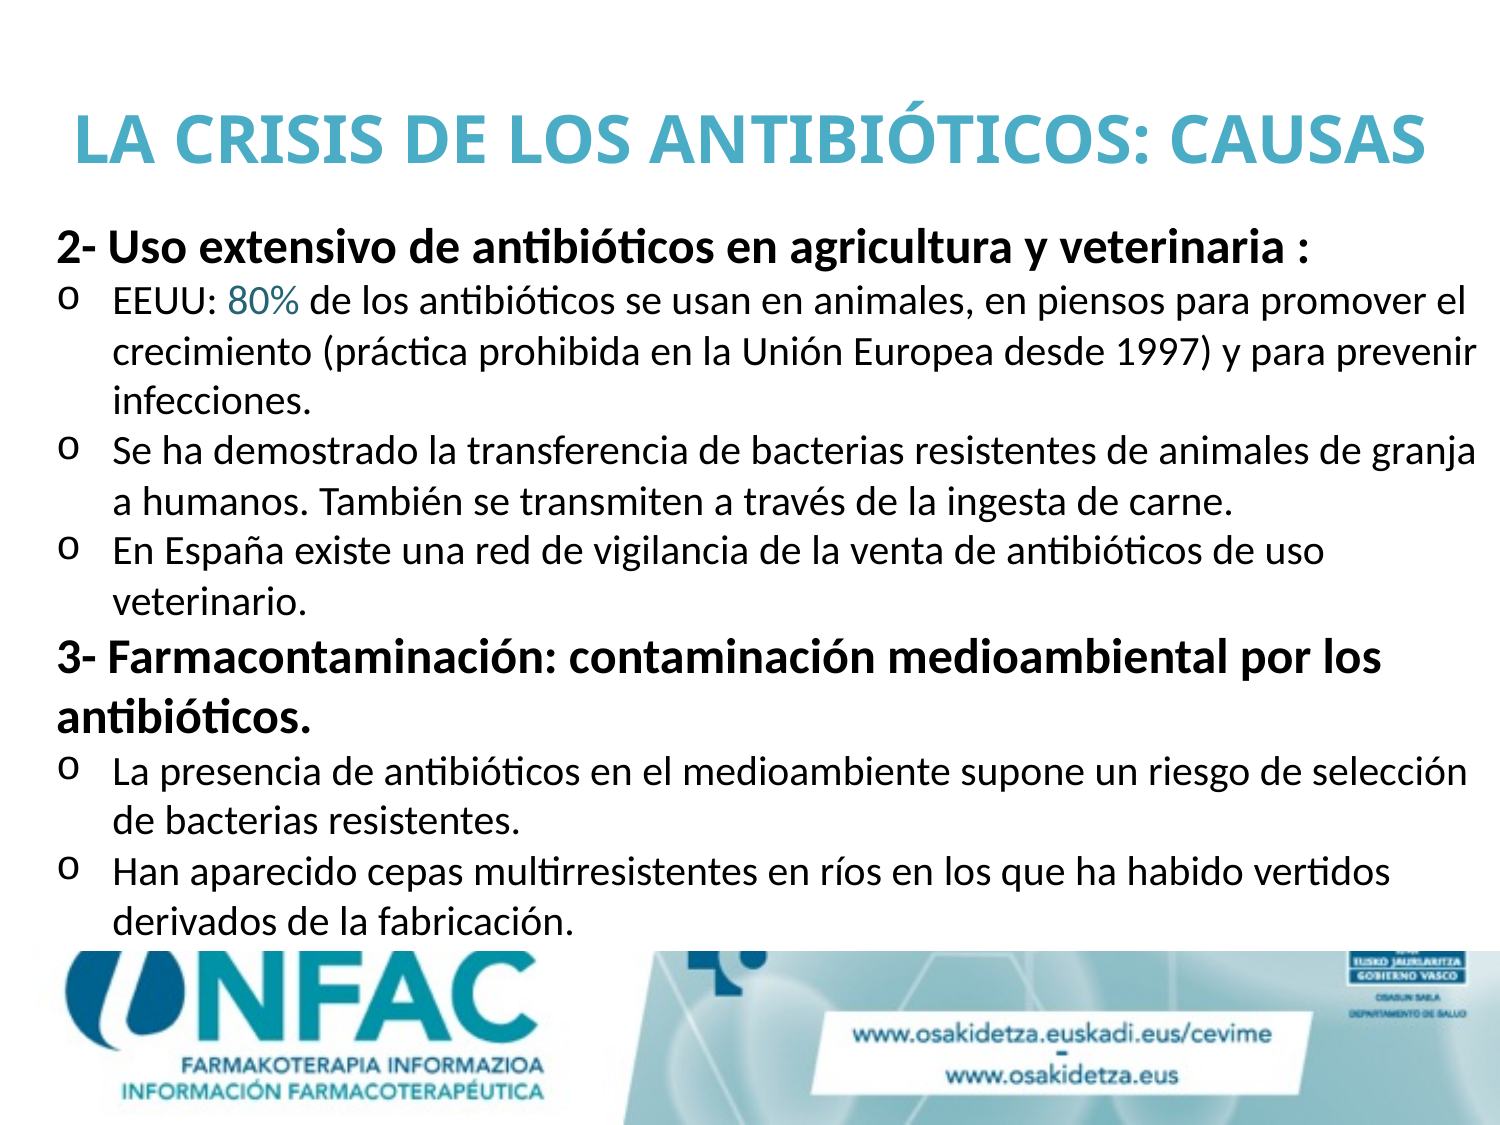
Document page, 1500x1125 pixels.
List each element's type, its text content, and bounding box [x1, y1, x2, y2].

picture [1, 880, 1500, 1125]
title LA CRISIS DE LOS ANTIBIÓTICOS: CAUSAS [0, 42, 1500, 231]
text_box 2- Uso extensivo de antibióticos en agricultura y veterinaria : EEUU: 80% de los antibióticos se usan en animales, en piensos para promover el crecimiento (práctica prohibida en la Unión Europea desde 1997) y para prevenir infecciones. Se ha demostrado la transferencia de bacterias resistentes de animales de granja a humanos. También se transmiten a través de la ingesta de carne. En España existe una red de vigilancia de la venta de antibióticos de uso veterinario. 3- Farmacontaminación: contaminación medioambiental por los antibióticos. La presencia de antibióticos en el medioambiente supone un riesgo de selección de bacterias resistentes. Han aparecido cepas multirresistentes en ríos en los que ha habido vertidos derivados de la fabricación. [41, 205, 1500, 951]
